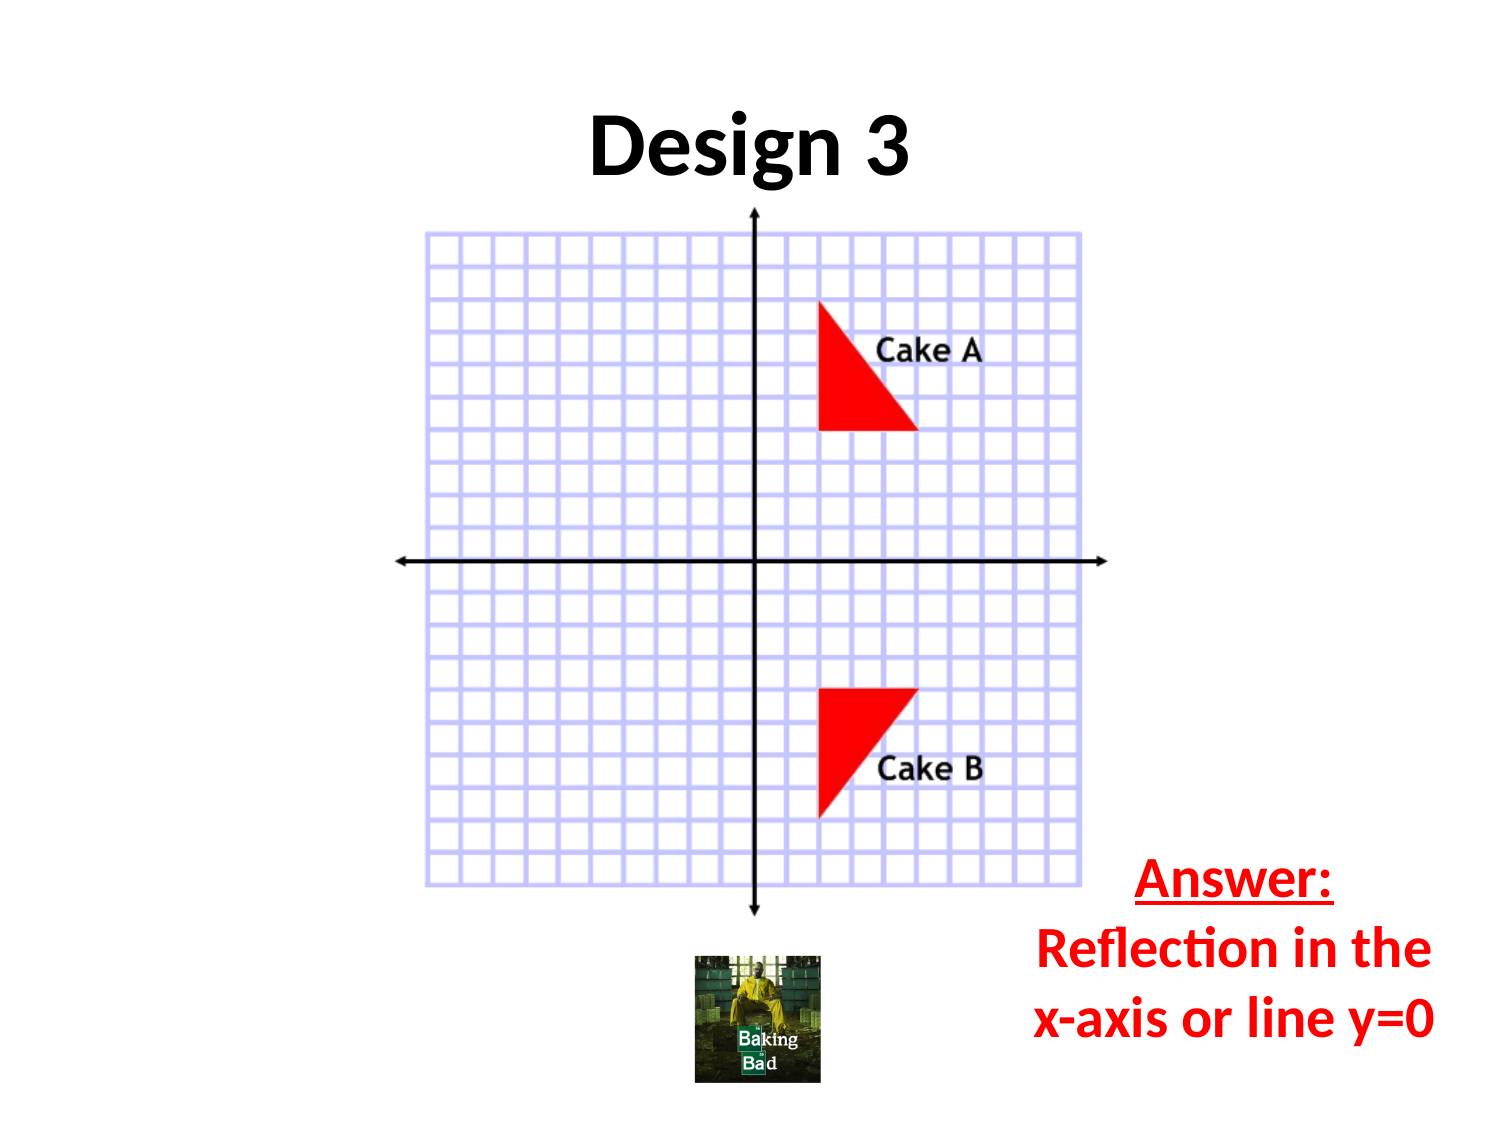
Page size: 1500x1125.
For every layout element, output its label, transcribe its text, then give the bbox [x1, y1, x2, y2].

text_box Answer: Reflection in the x-axis or line y=0 [998, 831, 1471, 1057]
picture [388, 193, 1117, 929]
picture [693, 955, 822, 1083]
title Design 3 [75, 45, 1425, 233]
